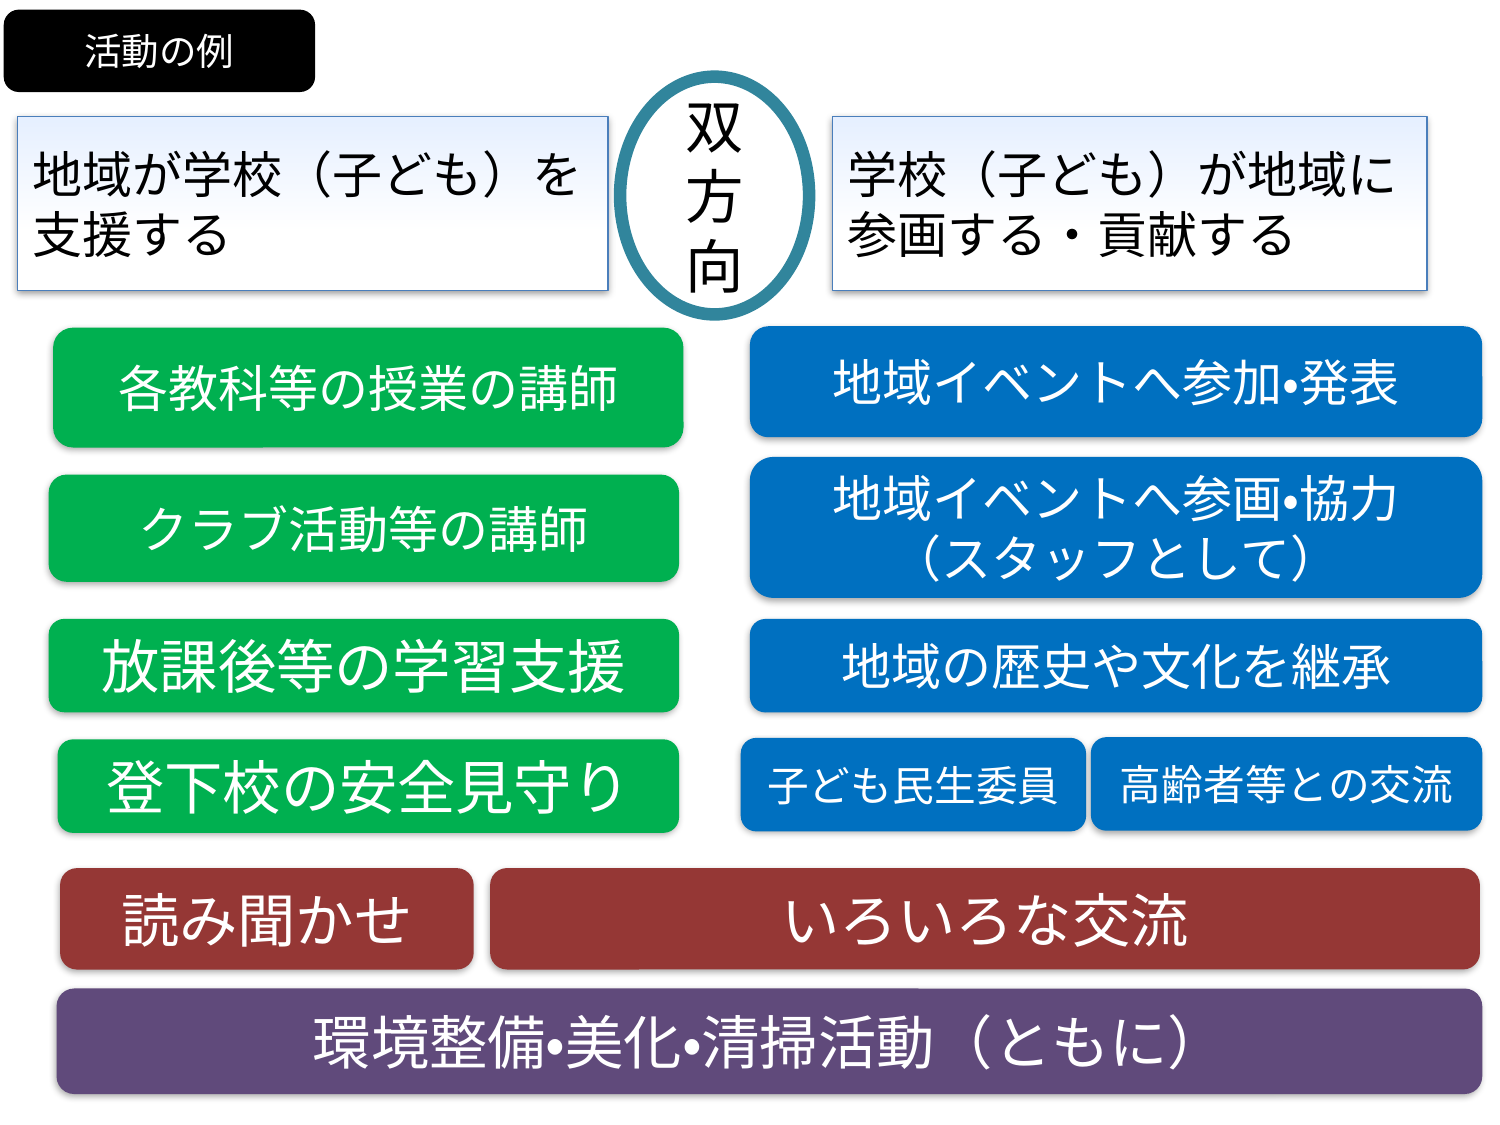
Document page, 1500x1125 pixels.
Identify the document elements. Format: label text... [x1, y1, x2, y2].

text_box 地域が学校（子ども）を支援する [17, 116, 609, 291]
text_box 双方向 [617, 74, 812, 317]
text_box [48, 326, 1483, 1095]
text_box 活動の例 [3, 9, 316, 93]
text_box 学校（子ども）が地域に 参画する・貢献する [832, 116, 1428, 291]
